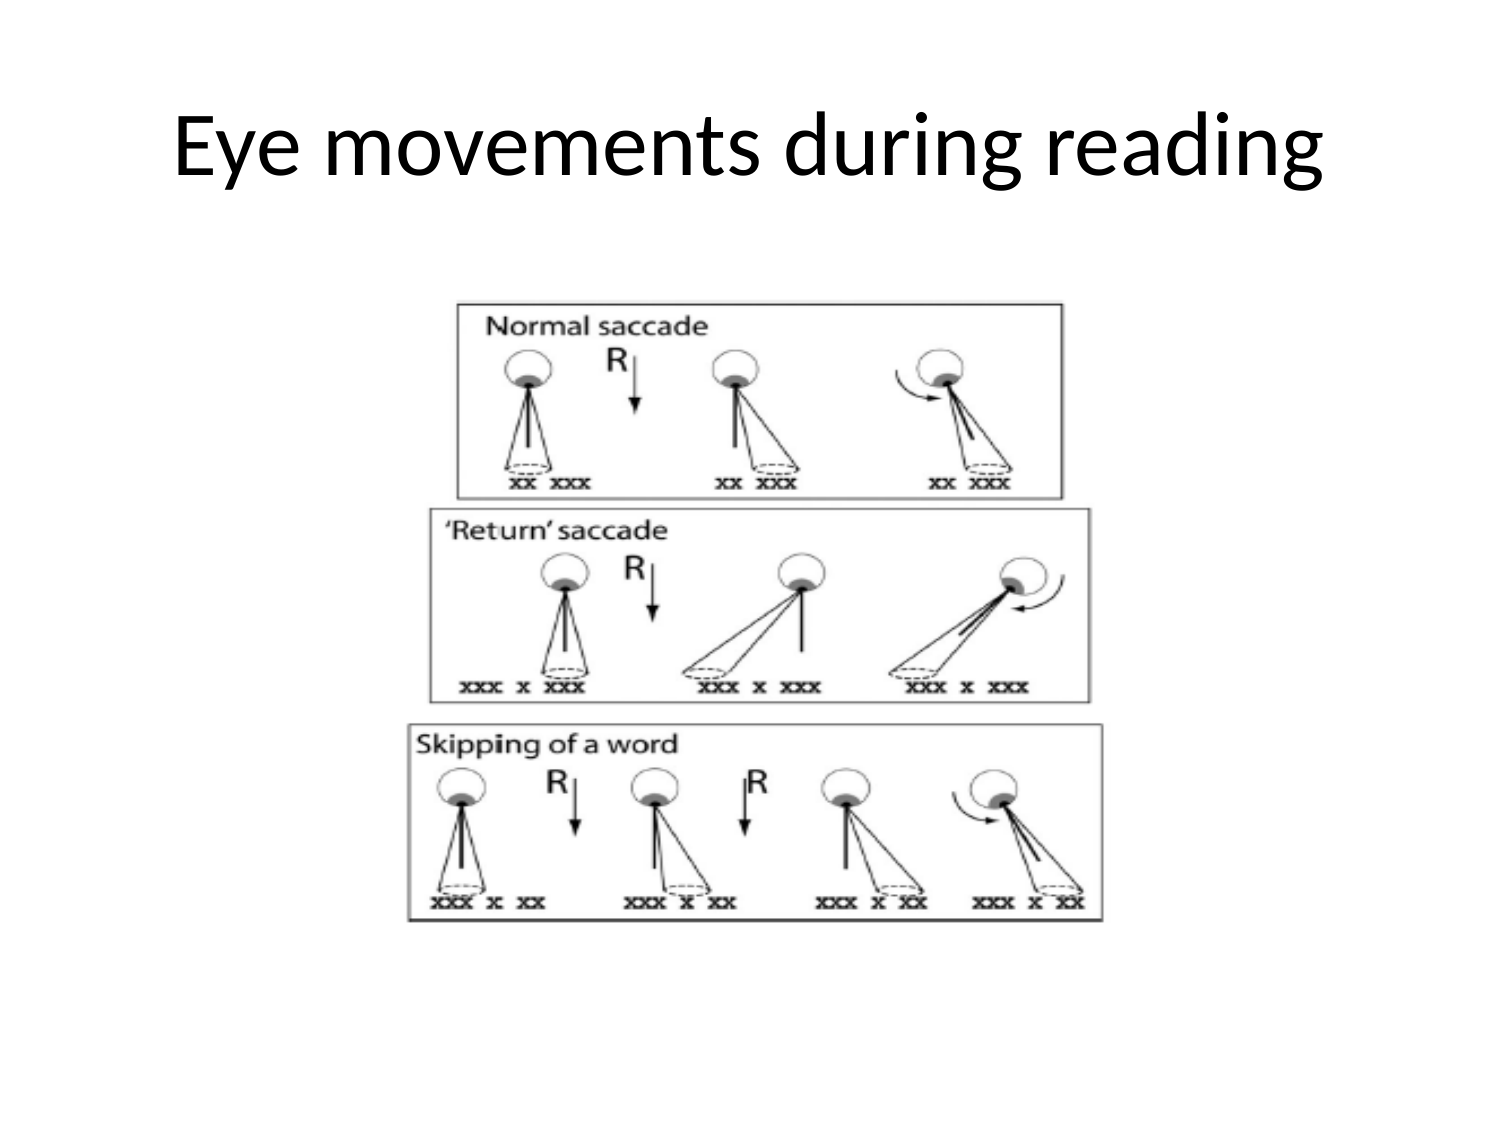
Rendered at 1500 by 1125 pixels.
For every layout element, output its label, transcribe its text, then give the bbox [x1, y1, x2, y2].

title Eye movements during reading [75, 45, 1425, 233]
picture [324, 282, 1200, 941]
